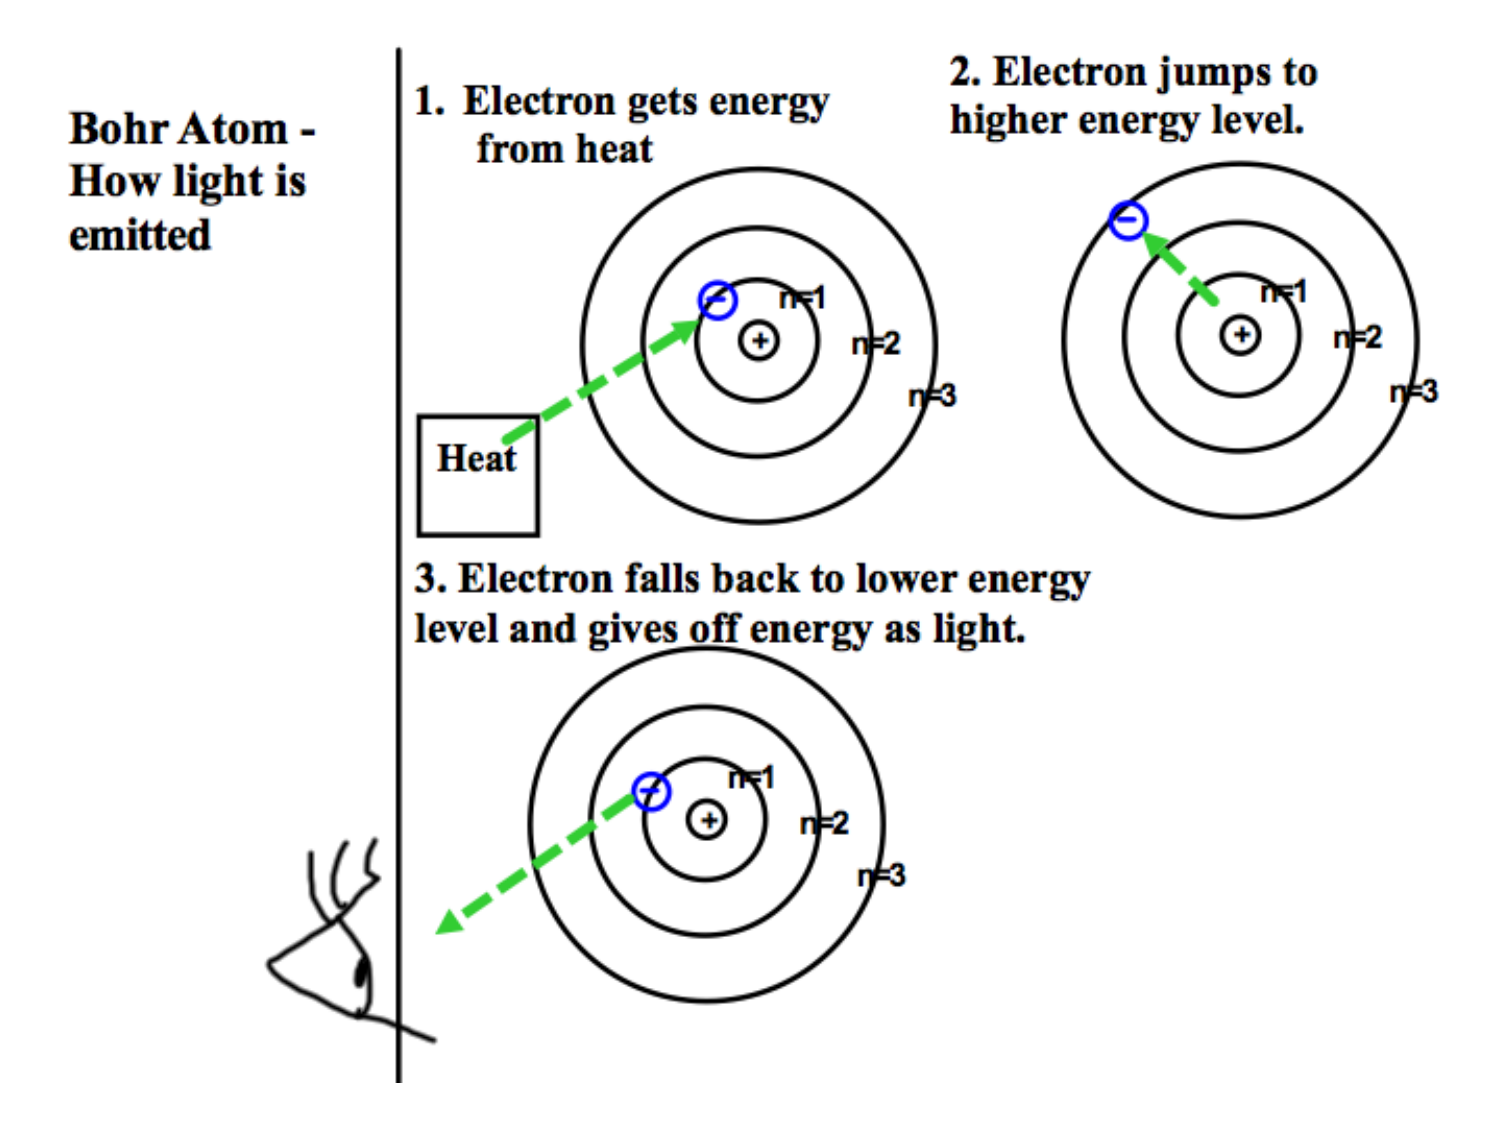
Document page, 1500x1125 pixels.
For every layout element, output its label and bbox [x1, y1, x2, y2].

picture [44, 42, 1456, 1083]
